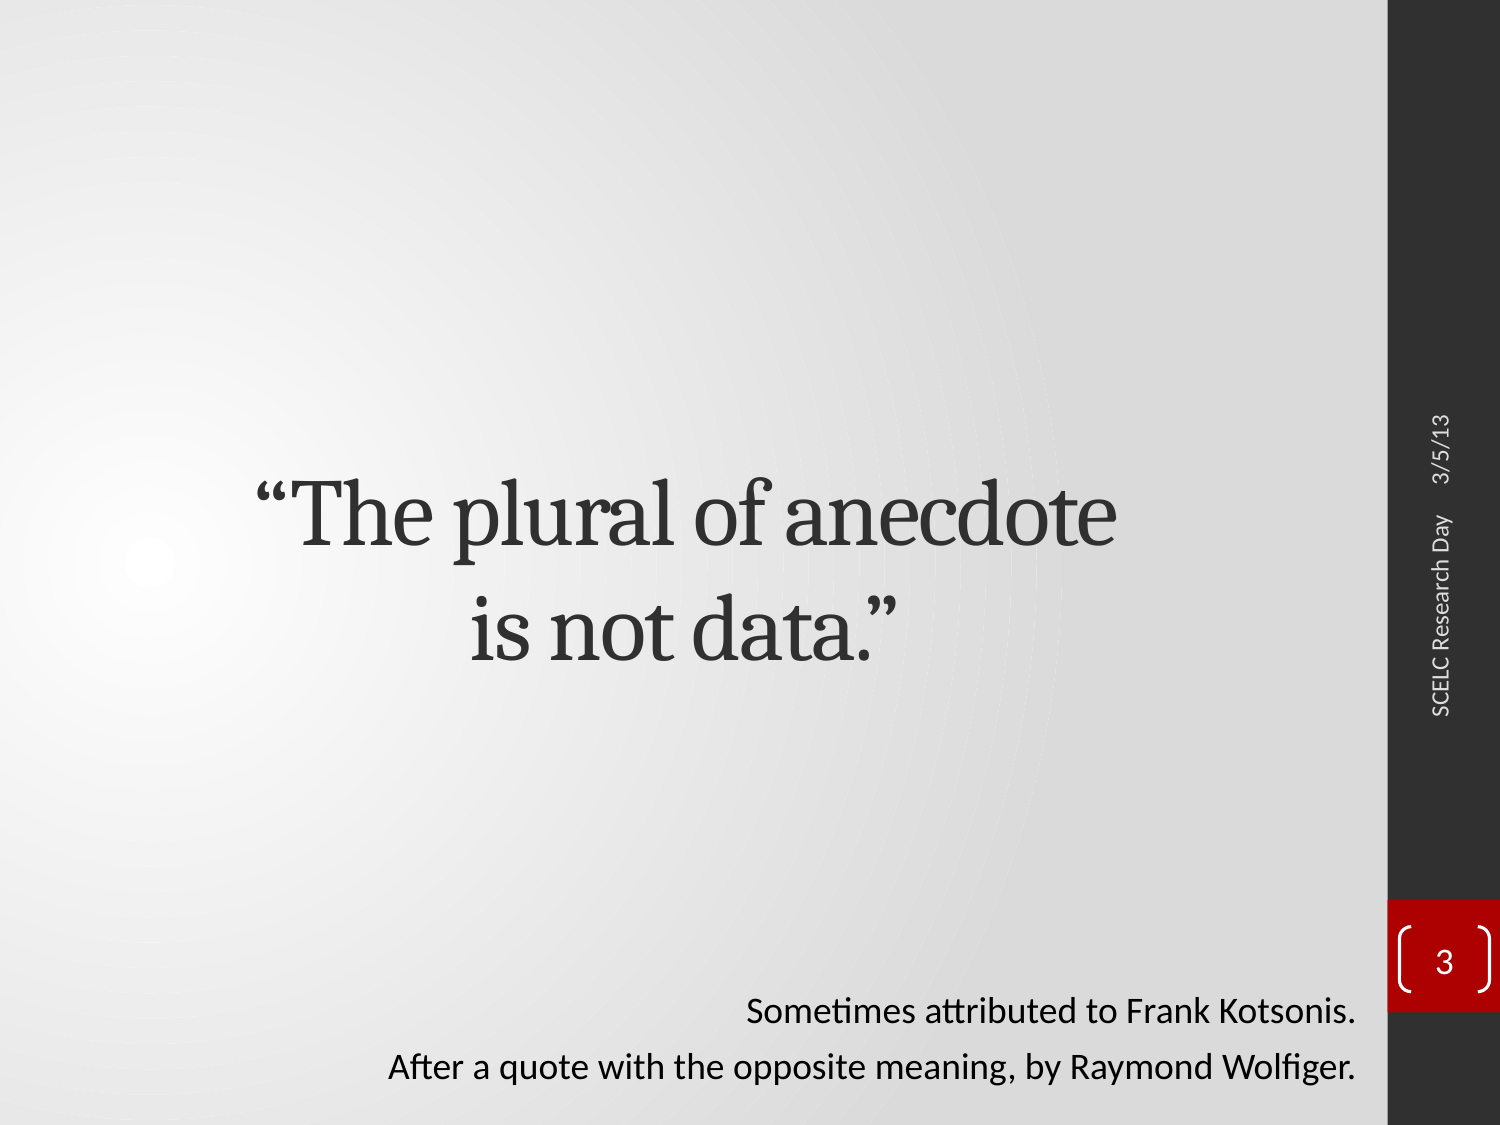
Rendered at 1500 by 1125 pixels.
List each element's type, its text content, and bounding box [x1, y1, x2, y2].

text_box After a quote with the opposite meaning, by Raymond Wolfiger. [317, 1039, 1373, 1095]
footer SCELC Research Day [1408, 500, 1469, 889]
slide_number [1408, 100, 1469, 500]
slide_number 3 [1397, 925, 1492, 994]
text_box Sometimes attributed to Frank Kotsonis. [317, 978, 1373, 1039]
title “The plural of anecdote is not data.” [204, 380, 1167, 749]
